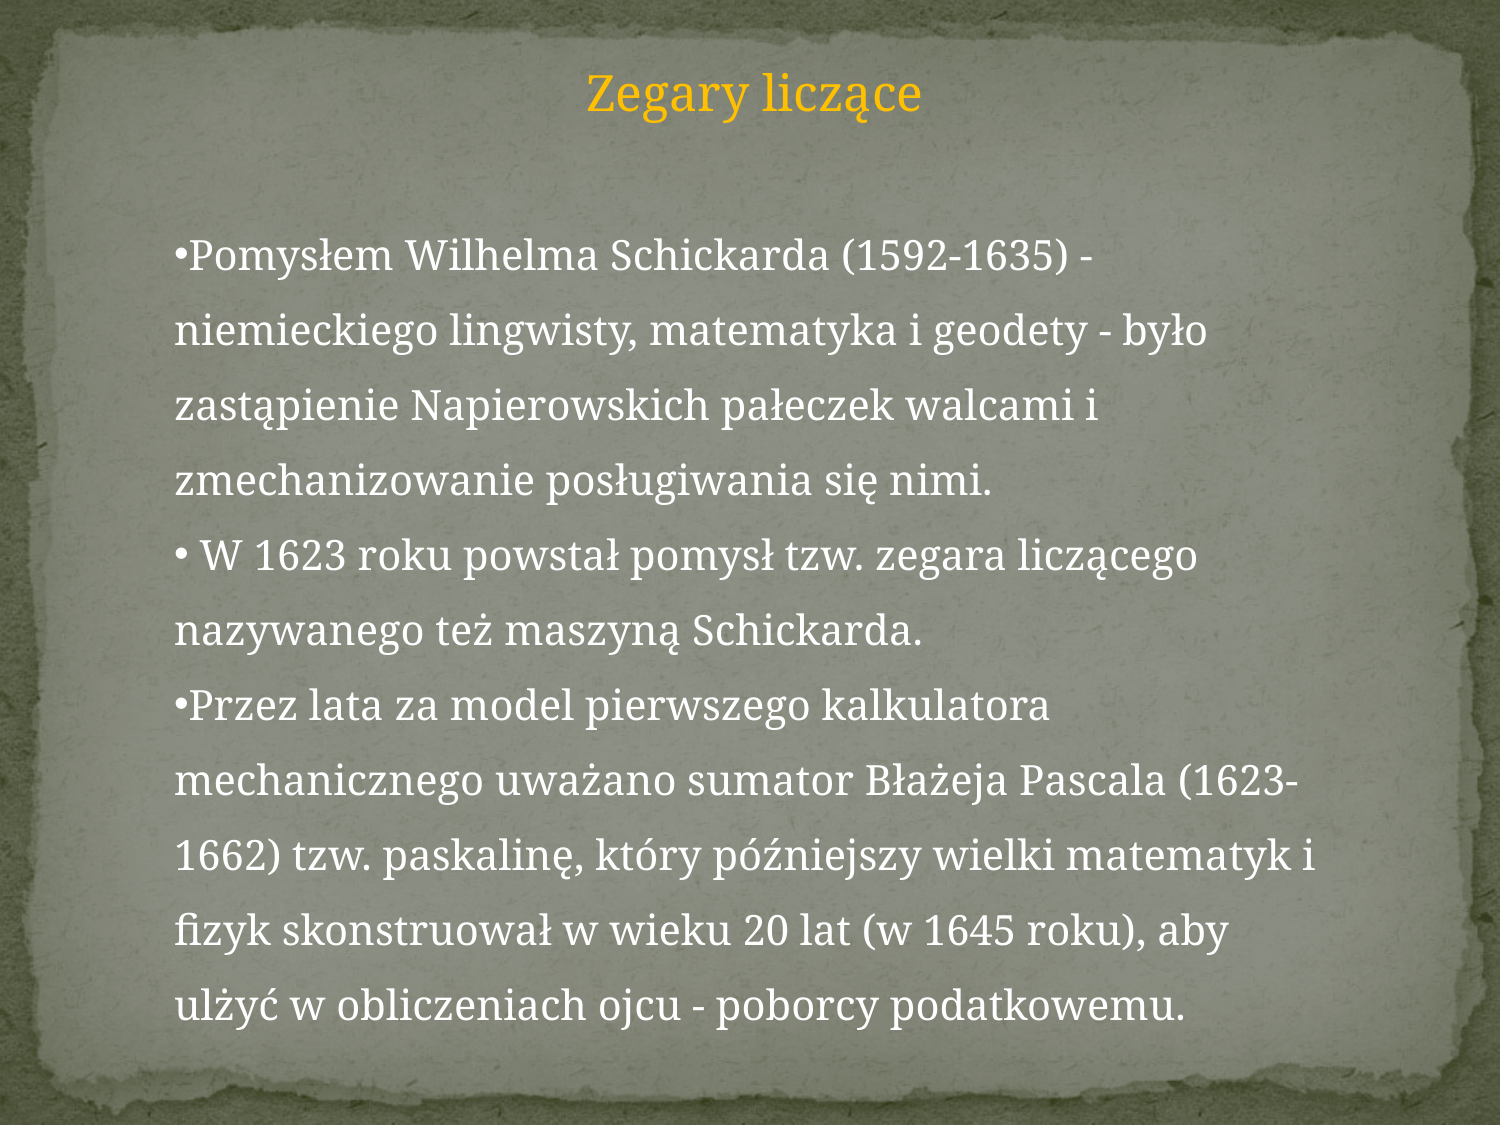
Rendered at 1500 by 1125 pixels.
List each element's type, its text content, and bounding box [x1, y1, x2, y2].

text_box Pomysłem Wilhelma Schickarda (1592-1635) - niemieckiego lingwisty, matematyka i geodety - było zastąpienie Napierowskich pałeczek walcami i zmechanizowanie posługiwania się nimi. W 1623 roku powstał pomysł tzw. zegara liczącego nazywanego też maszyną Schickarda. Przez lata za model pierwszego kalkulatora mechanicznego uważano sumator Błażeja Pascala (1623-1662) tzw. paskalinę, który późniejszy wielki matematyk i fizyk skonstruował w wieku 20 lat (w 1645 roku), aby ulżyć w obliczeniach ojcu - poborcy podatkowemu. [159, 196, 1353, 1125]
text_box Zegary liczące [348, 54, 1187, 130]
